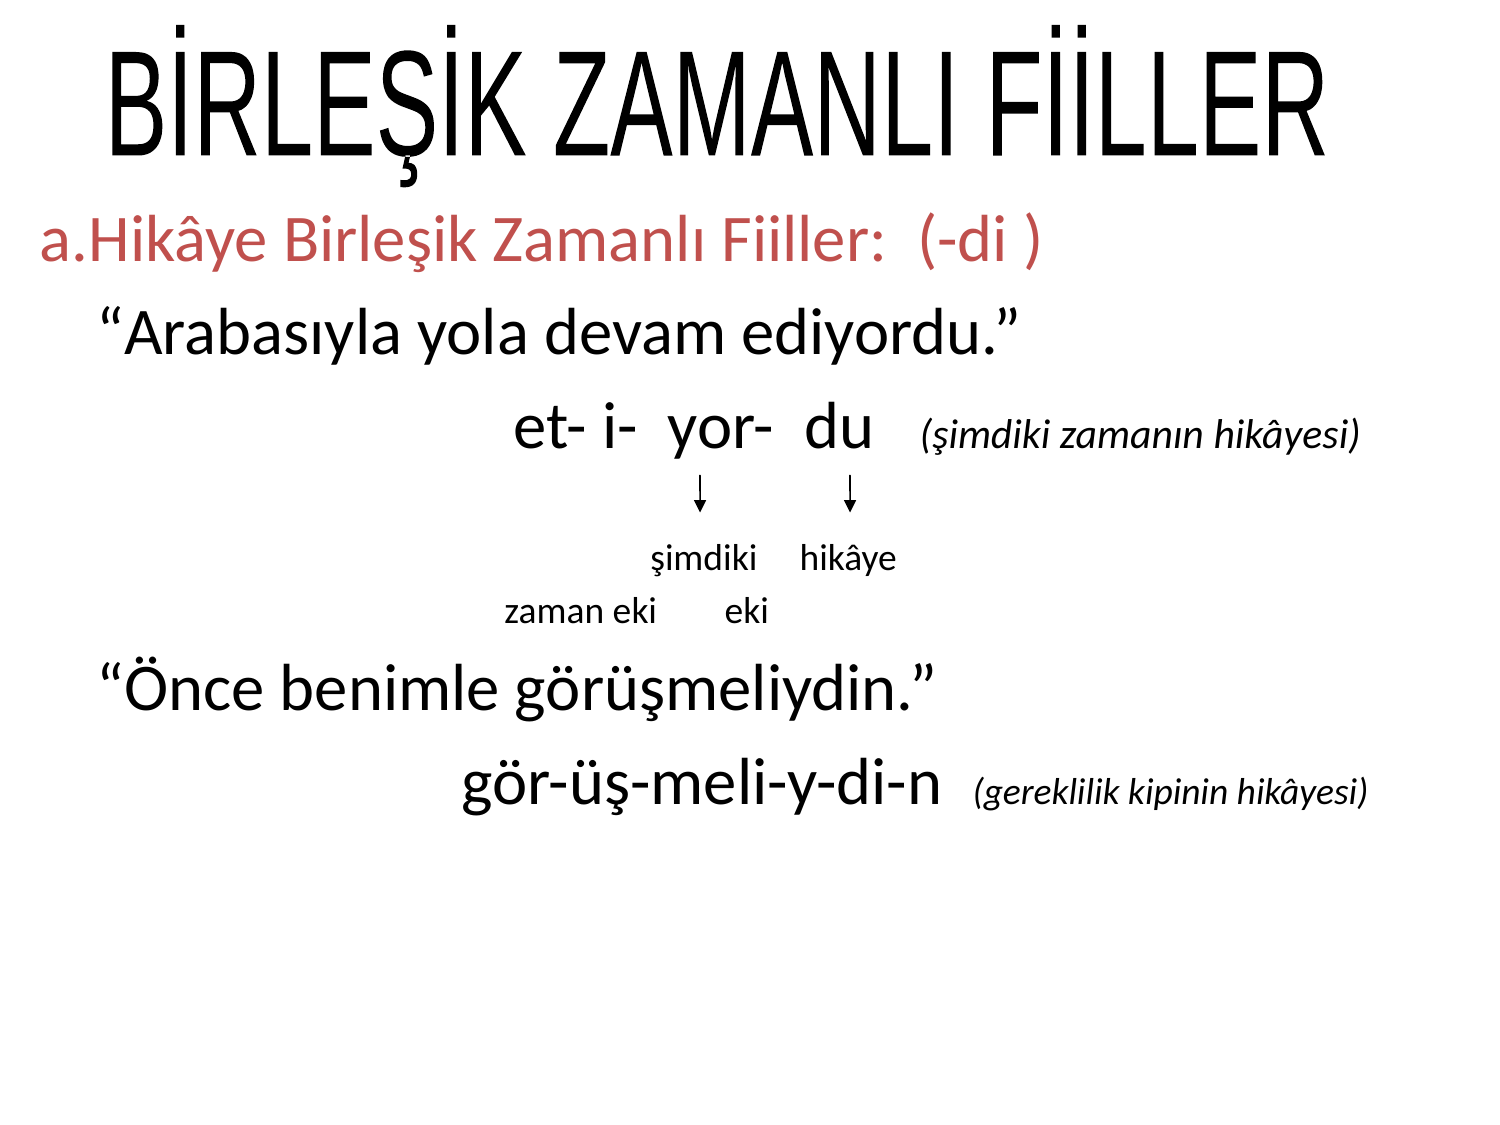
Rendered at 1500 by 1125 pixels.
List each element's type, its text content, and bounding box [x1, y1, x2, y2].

text_box [693, 474, 707, 513]
list a.Hikâye Birleşik Zamanlı Fiiller: (-di ) “Arabasıyla yola devam ediyordu.” et- i- yor- du (şimdiki zamanın hikâyesi) şimdiki hikâye zaman eki eki “Önce benimle görüşmeliydin.” gör-üş-meli-y-di-n (gereklilik kipinin hikâyesi) [24, 187, 1475, 1075]
text_box [843, 474, 857, 513]
